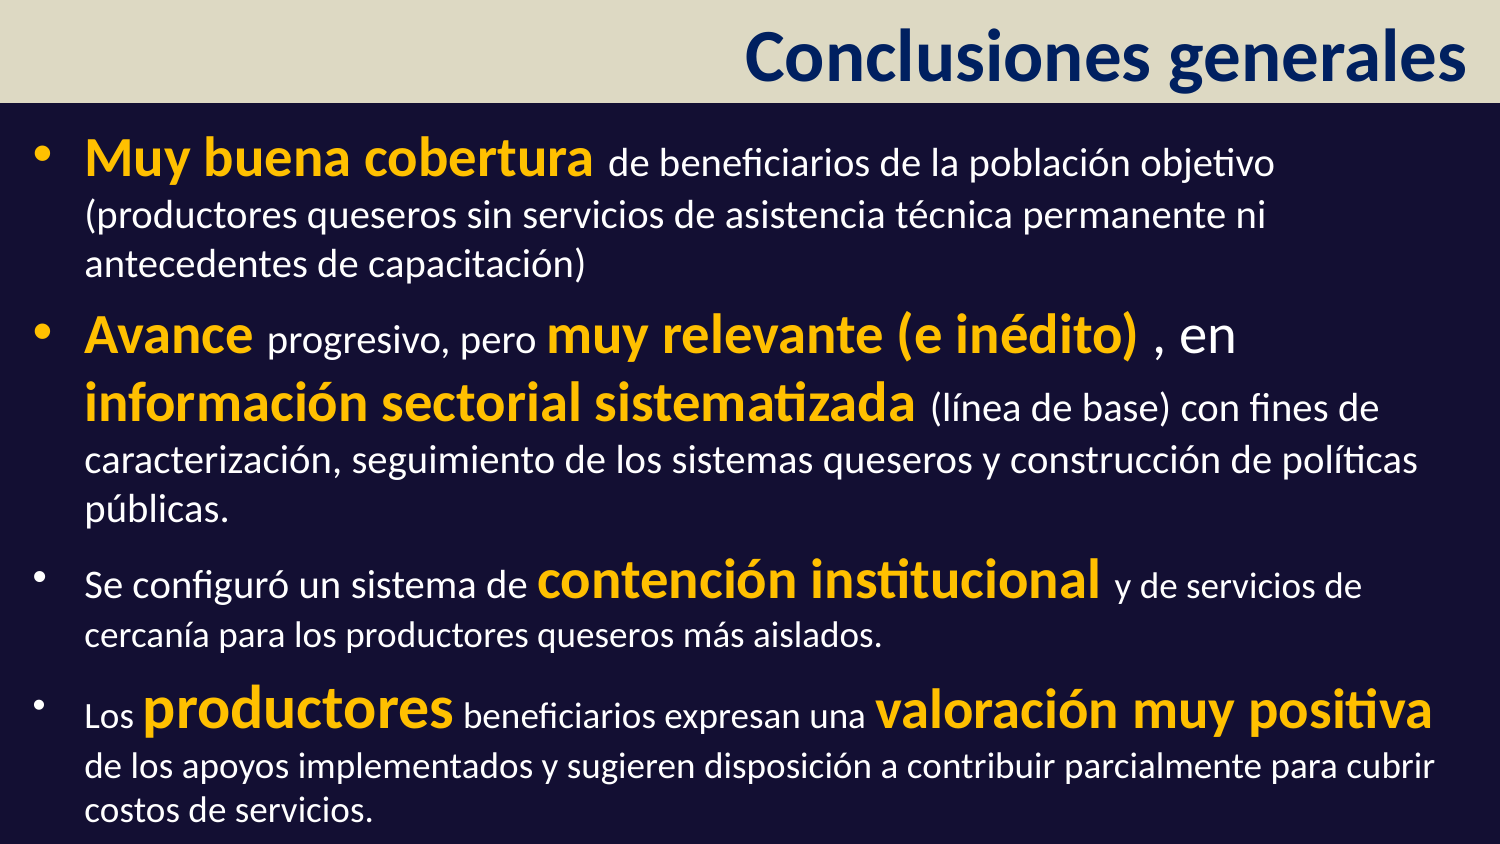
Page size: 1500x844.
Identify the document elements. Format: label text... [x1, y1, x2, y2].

list Muy buena cobertura de beneficiarios de la población objetivo (productores queseros sin servicios de asistencia técnica permanente ni antecedentes de capacitación) Avance progresivo, pero muy relevante (e inédito) , en información sectorial sistematizada (línea de base) con fines de caracterización, seguimiento de los sistemas queseros y construcción de políticas públicas. Se configuró un sistema de contención institucional y de servicios de cercanía para los productores queseros más aislados. Los productores beneficiarios expresan una valoración muy positiva de los apoyos implementados y sugieren disposición a contribuir parcialmente para cubrir costos de servicios. [17, 111, 1483, 844]
text_box Conclusiones generales [0, 0, 1500, 105]
